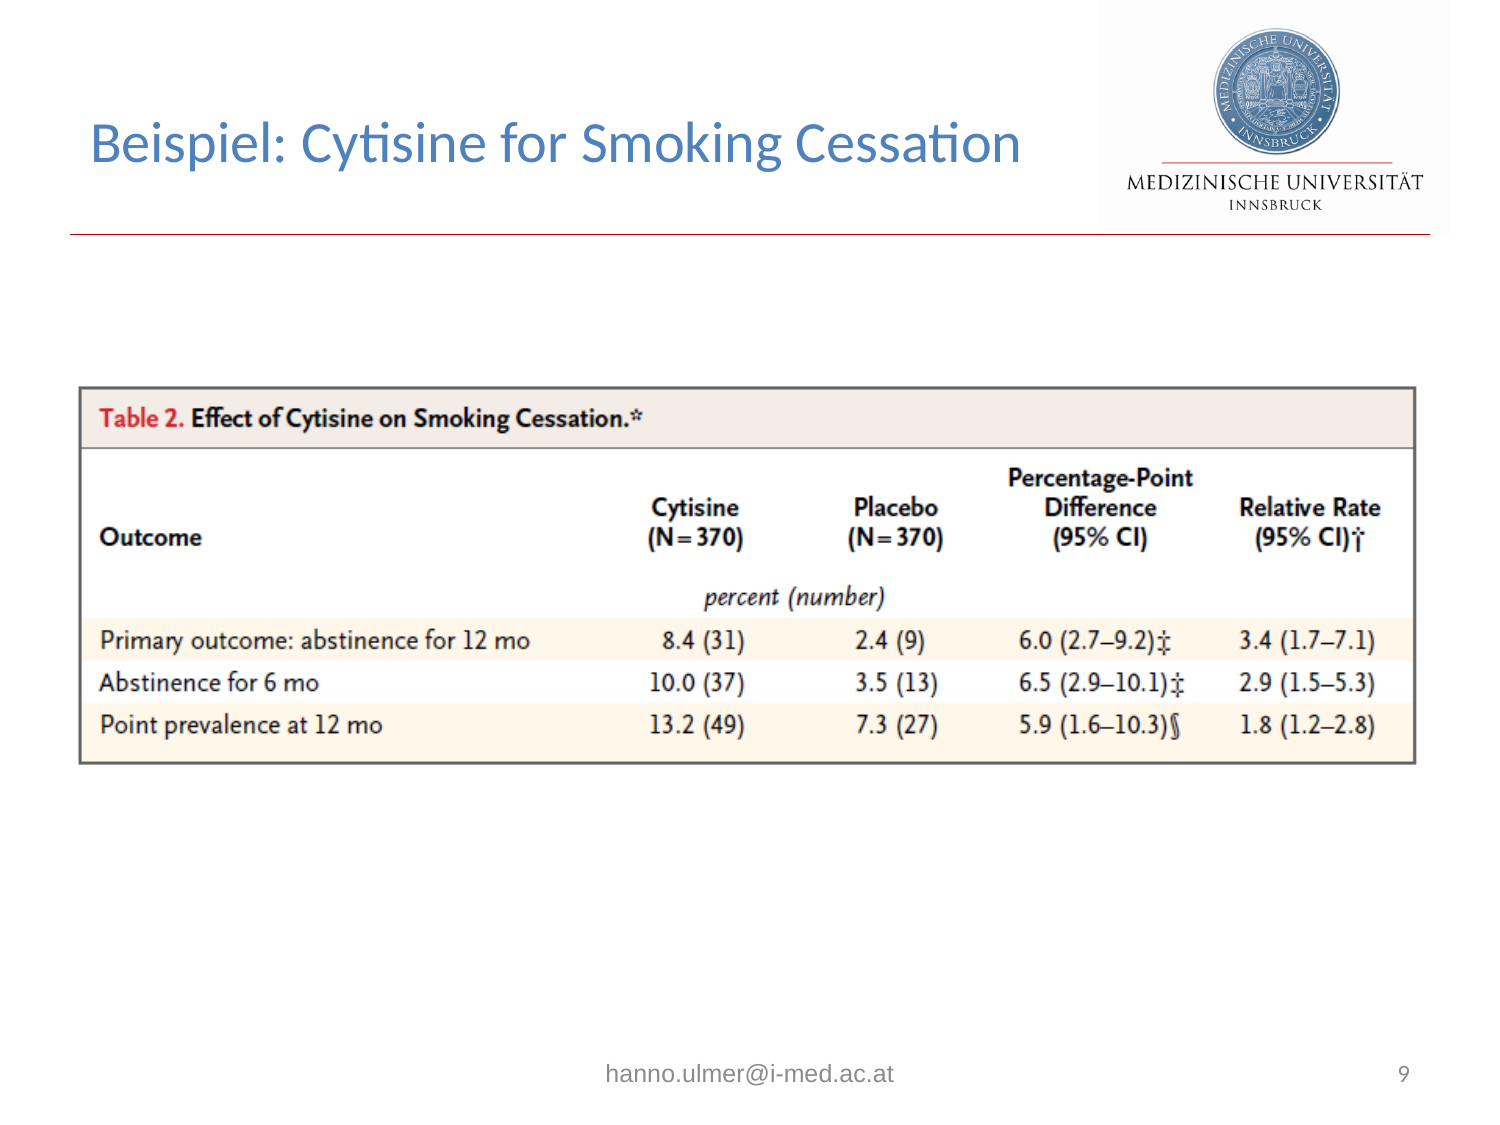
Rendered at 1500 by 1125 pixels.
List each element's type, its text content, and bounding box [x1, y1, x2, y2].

picture [45, 345, 1455, 780]
picture [1098, 0, 1450, 238]
title Beispiel: Cytisine for Smoking Cessation [75, 45, 1164, 233]
footer hanno.ulmer@i-med.ac.at [512, 1042, 988, 1103]
slide_number 9 [1074, 1042, 1425, 1103]
